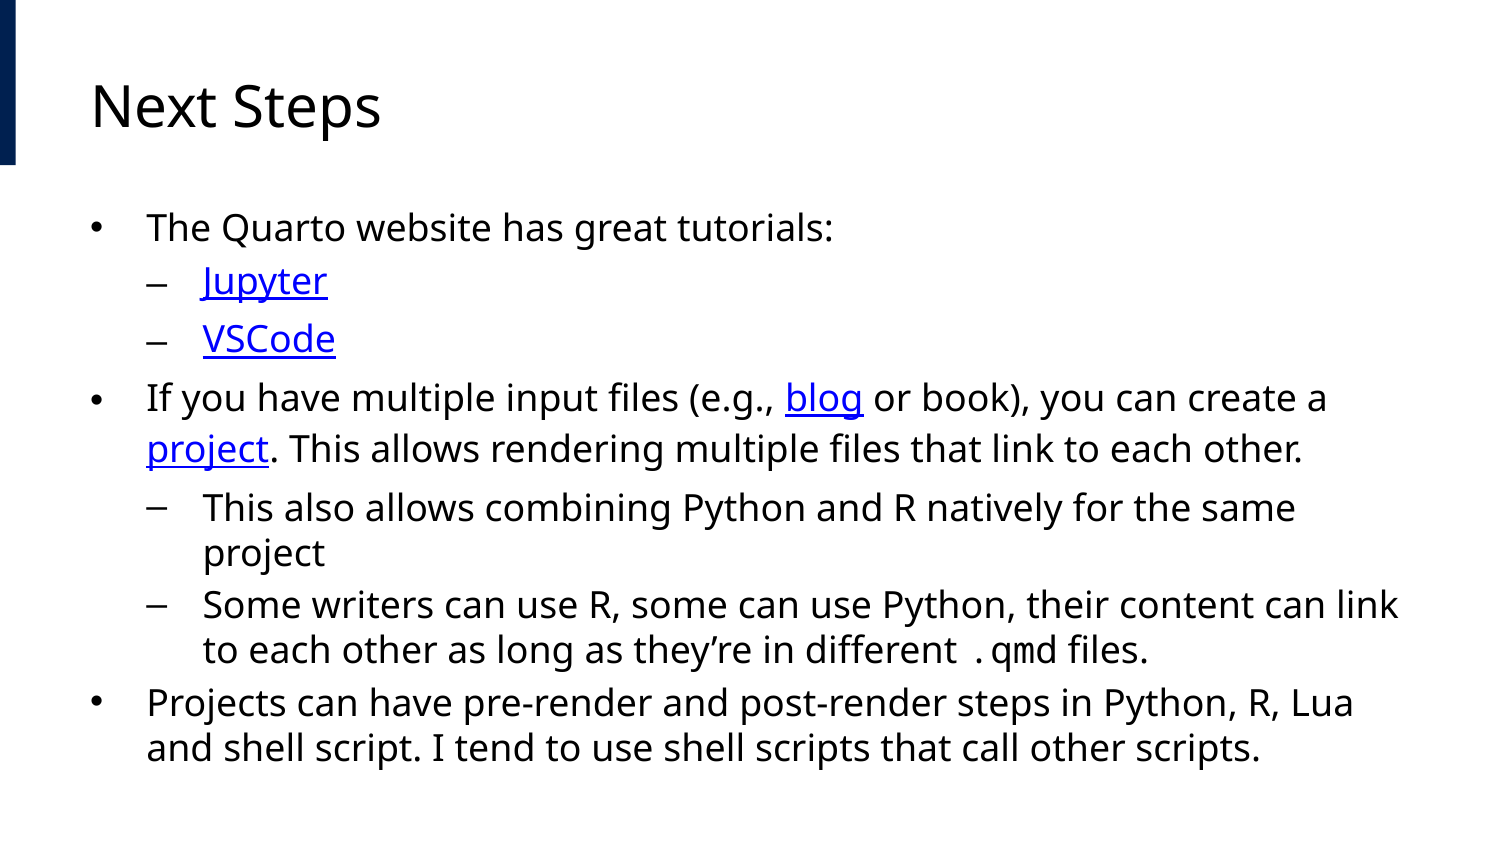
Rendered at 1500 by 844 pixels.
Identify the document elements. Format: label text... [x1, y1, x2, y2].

title Next Steps [75, 33, 1425, 175]
list The Quarto website has great tutorials: Jupyter VSCode If you have multiple input files (e.g., blog or book), you can create a project. This allows rendering multiple files that link to each other. This also allows combining Python and R natively for the same project Some writers can use R, some can use Python, their content can link to each other as long as they’re in different .qmd files. Projects can have pre-render and post-render steps in Python, R, Lua and shell script. I tend to use shell scripts that call other scripts. [75, 196, 1425, 754]
